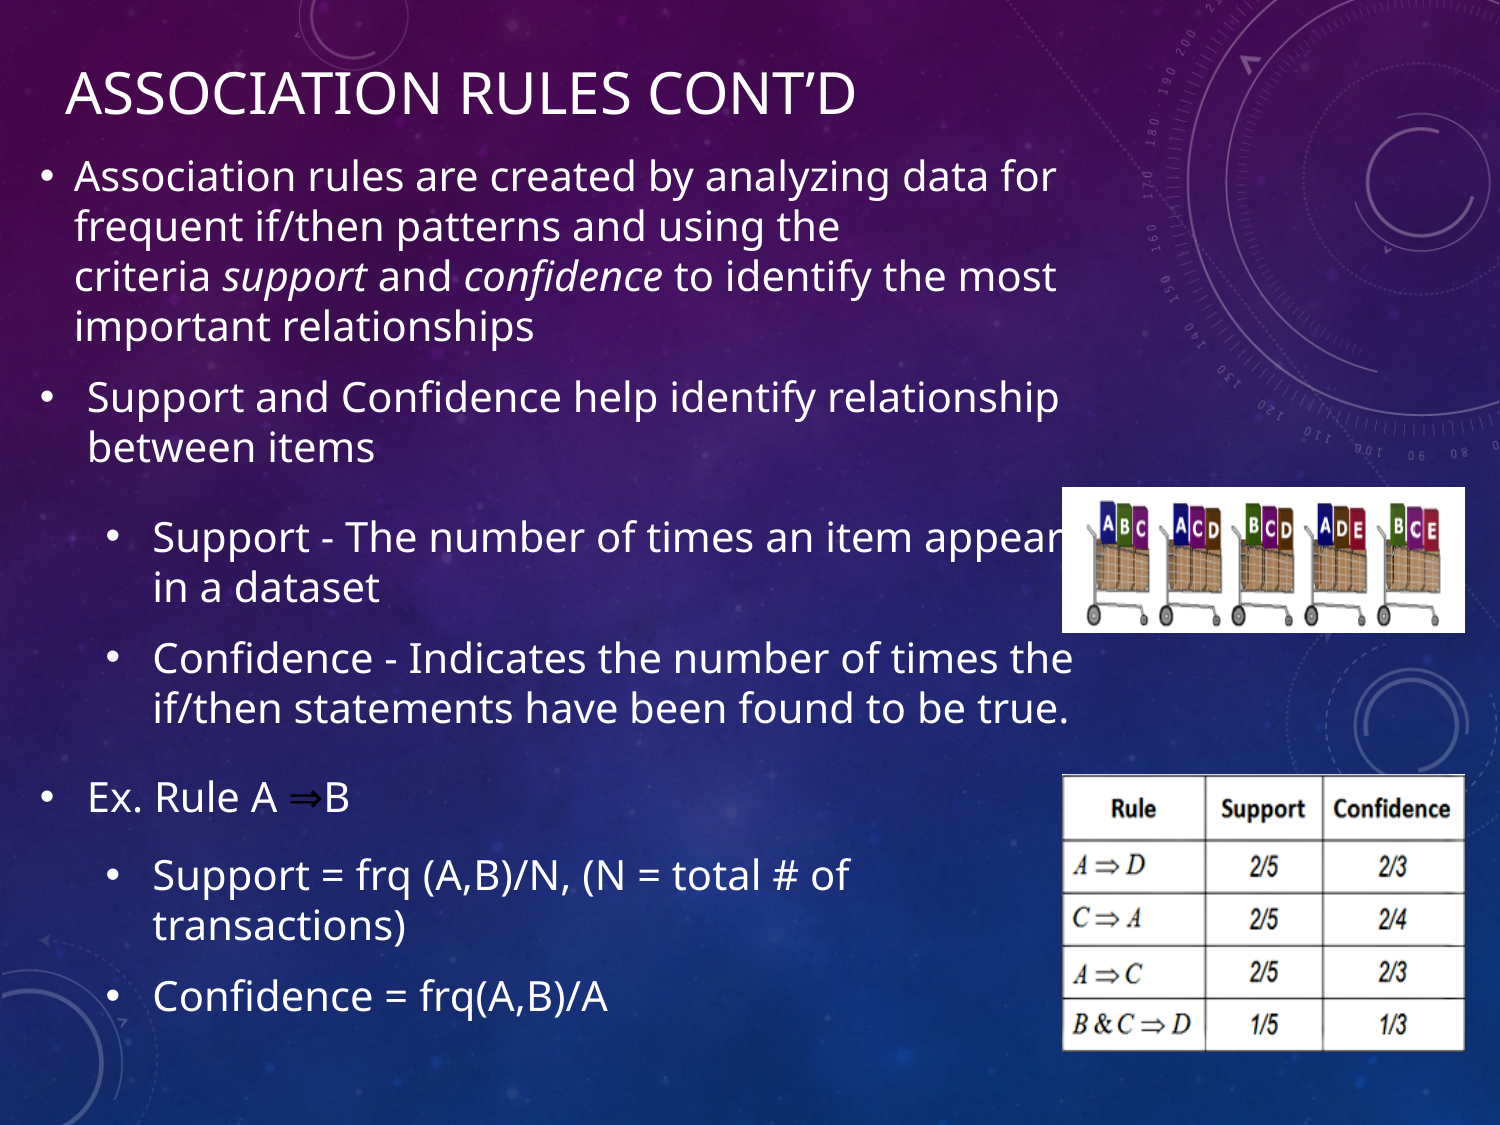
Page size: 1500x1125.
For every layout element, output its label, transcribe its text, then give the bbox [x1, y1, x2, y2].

title Association Rules Cont’d [50, 41, 1344, 142]
list Association rules are created by analyzing data for frequent if/then patterns and using the criteria support and confidence to identify the most important relationships Support and Confidence help identify relationship between items Support - The number of times an item appears in a dataset Confidence - Indicates the number of times the if/then statements have been found to be true. Ex. Rule A ⇒B Support = frq (A,B)/N, (N = total # of transactions) Confidence = frq(A,B)/A [24, 141, 1113, 1088]
picture [0, 0, 1500, 1125]
